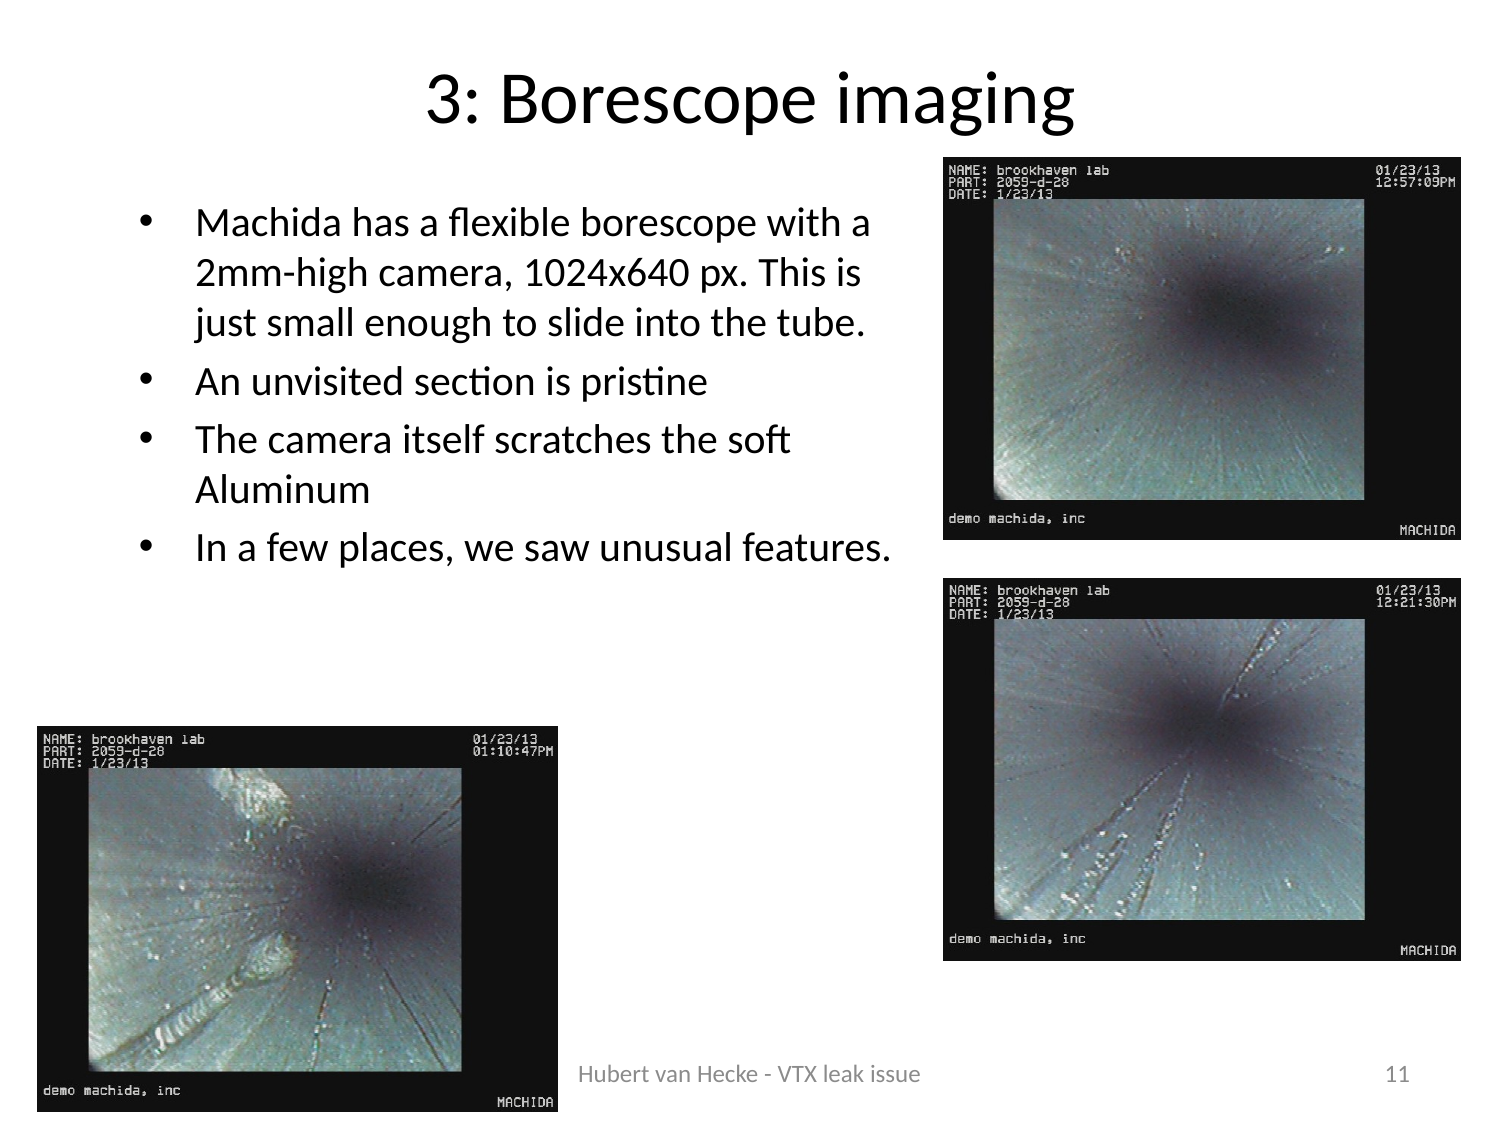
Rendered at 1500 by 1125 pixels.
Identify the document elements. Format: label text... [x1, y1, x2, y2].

footer Hubert van Hecke - VTX leak issue [562, 1042, 988, 1103]
list Machida has a flexible borescope with a 2mm-high camera, 1024x640 px. This is just small enough to slide into the tube. An unvisited section is pristine The camera itself scratches the soft Aluminum In a few places, we saw unusual features. [123, 187, 924, 706]
title 3: Borescope imaging [75, 0, 1425, 188]
slide_number 11 [1074, 1042, 1425, 1103]
picture [943, 157, 1461, 541]
picture [943, 578, 1461, 962]
picture [37, 726, 558, 1112]
